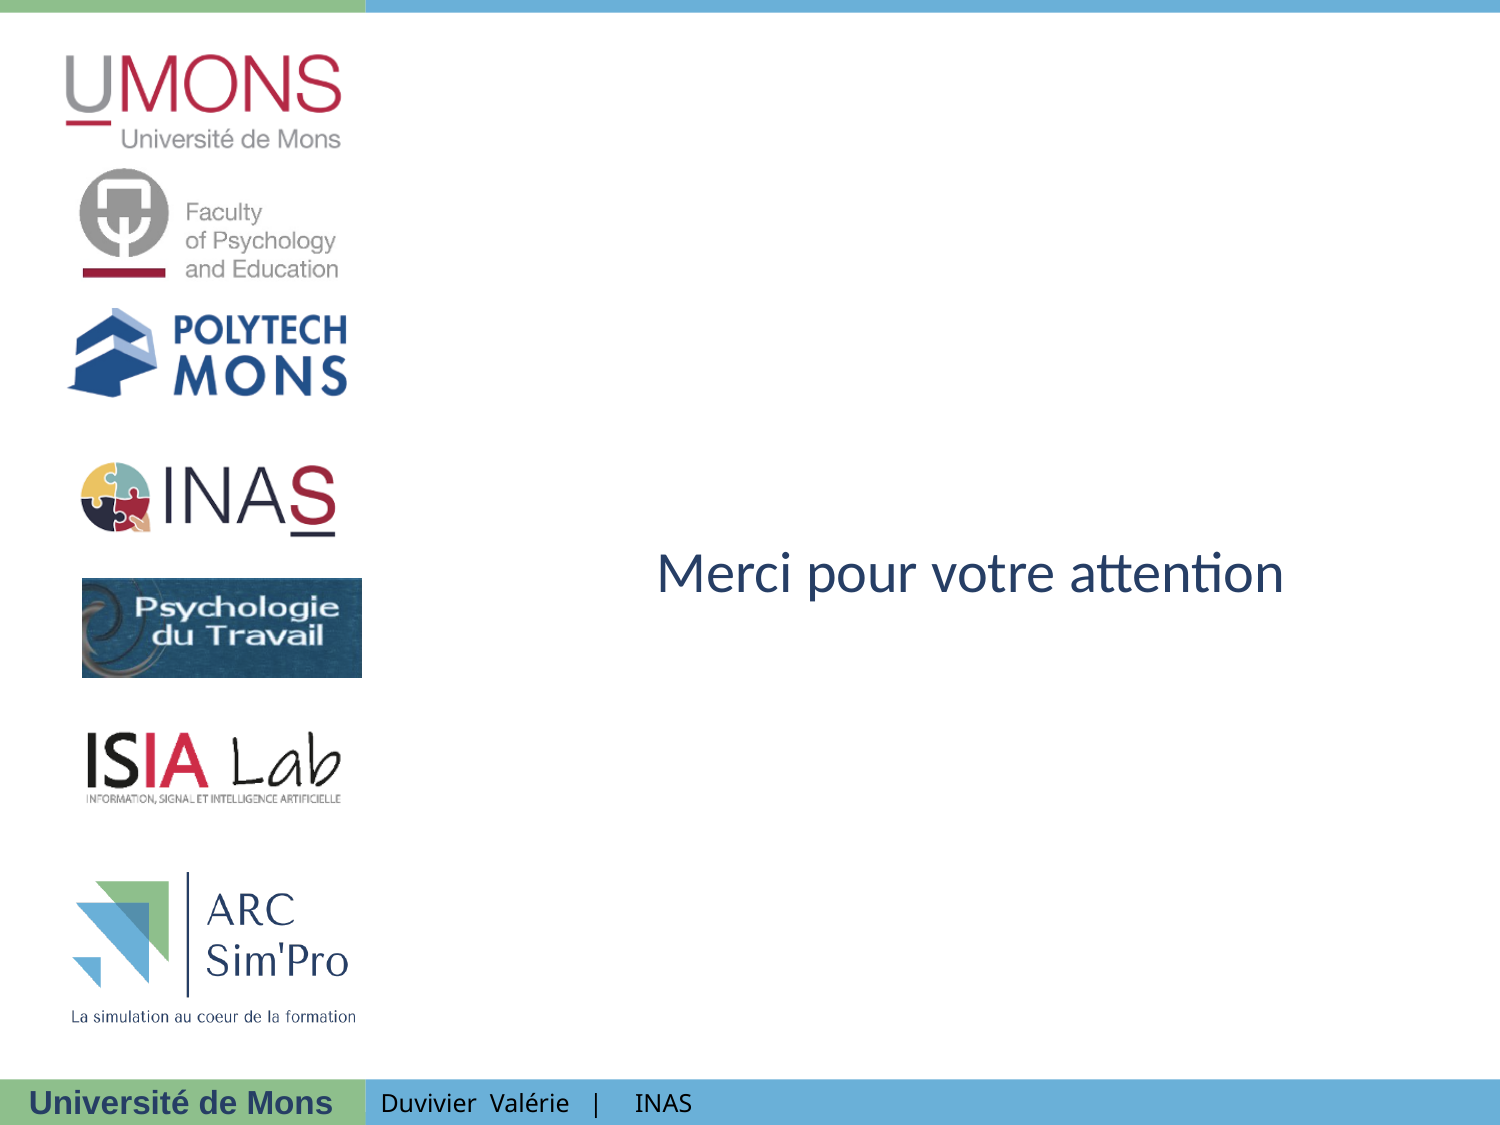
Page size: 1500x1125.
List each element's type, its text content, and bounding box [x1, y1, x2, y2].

footer Duvivier Valérie | INAS [365, 1079, 1416, 1125]
text_box Merci pour votre attention [478, 527, 1464, 613]
picture [69, 434, 374, 842]
picture [36, 44, 395, 427]
picture [53, 852, 374, 1042]
